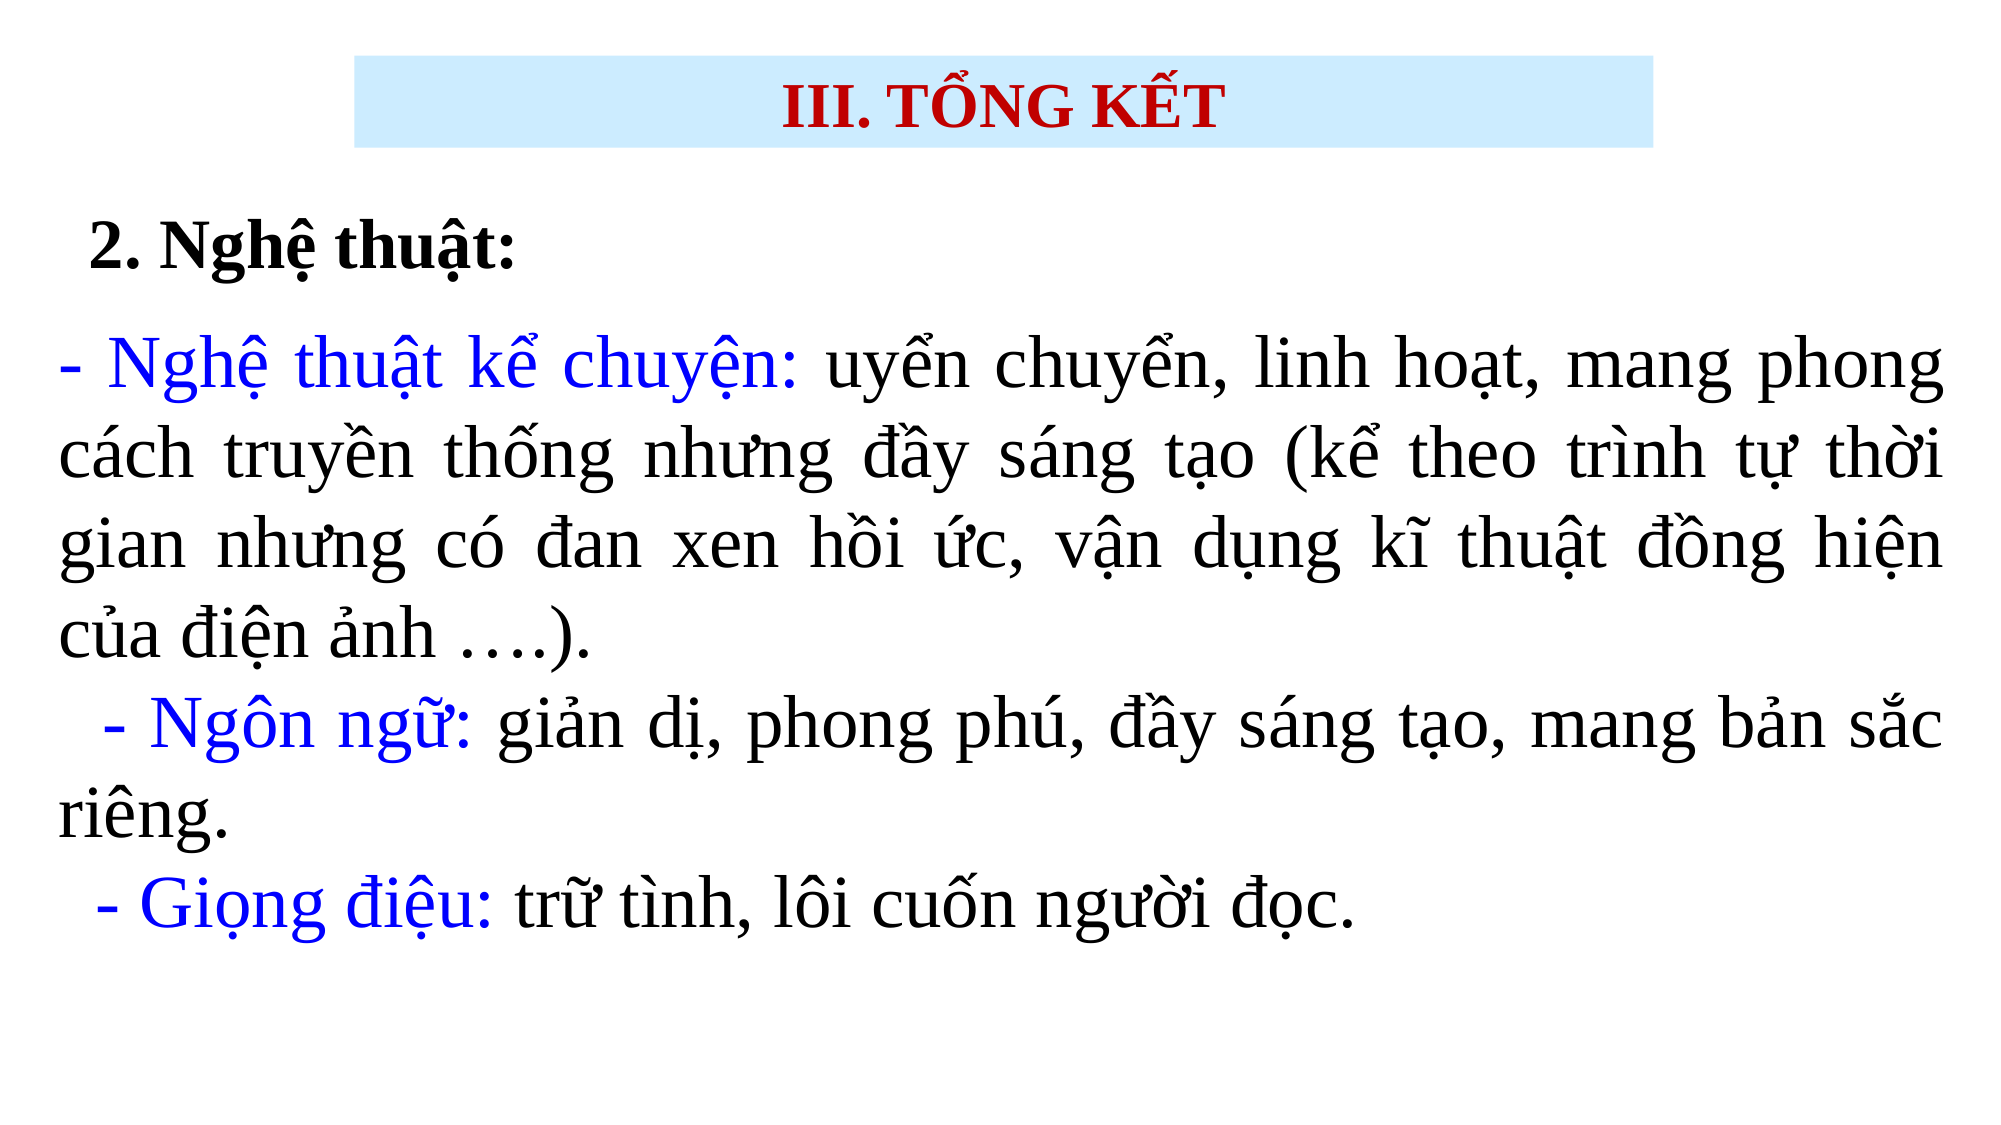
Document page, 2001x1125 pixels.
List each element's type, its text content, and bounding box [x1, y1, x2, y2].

text_box - Nghệ thuật kể chuyện: uyển chuyển, linh hoạt, mang phong cách truyền thống nhưng đầy sáng tạo (kể theo trình tự thời gian nhưng có đan xen hồi ức, vận dụng kĩ thuật đồng hiện của điện ảnh ….). - Ngôn ngữ: giản dị, phong phú, đầy sáng tạo, mang bản sắc riêng. - Giọng điệu: trữ tình, lôi cuốn người đọc. [43, 305, 1961, 951]
text_box III. TỔNG KẾT [354, 55, 1654, 148]
text_box 2. Nghệ thuật: [74, 190, 535, 291]
